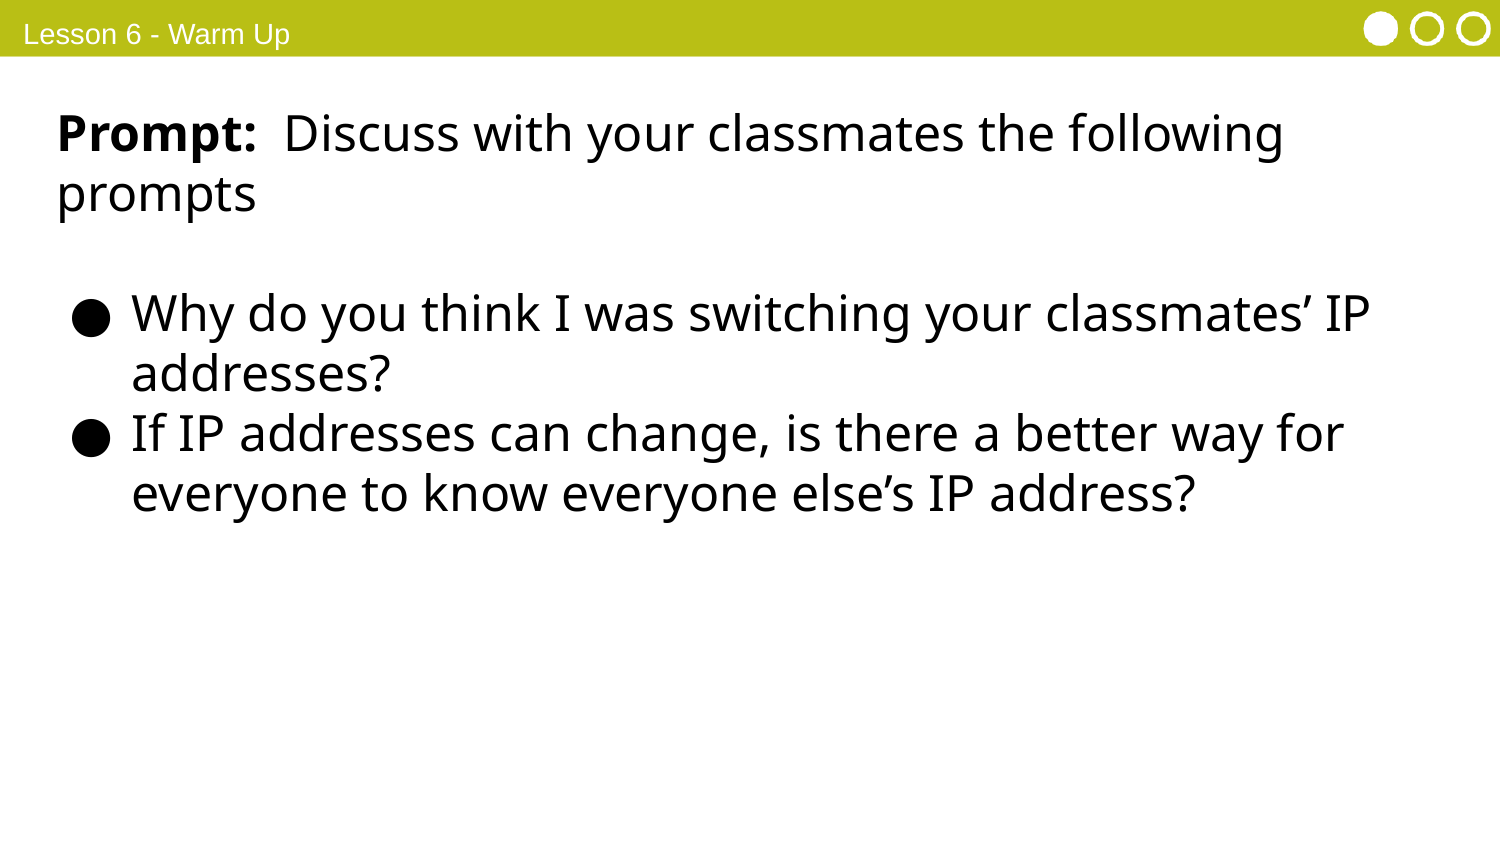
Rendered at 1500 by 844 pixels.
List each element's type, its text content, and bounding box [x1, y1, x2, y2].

picture [0, 0, 1500, 844]
text_box Lesson 6 - Warm Up [0, 0, 750, 58]
text_box Prompt: Discuss with your classmates the following prompts Why do you think I was switching your classmates’ IP addresses? If IP addresses can change, is there a better way for everyone to know everyone else’s IP address? [41, 86, 1427, 500]
